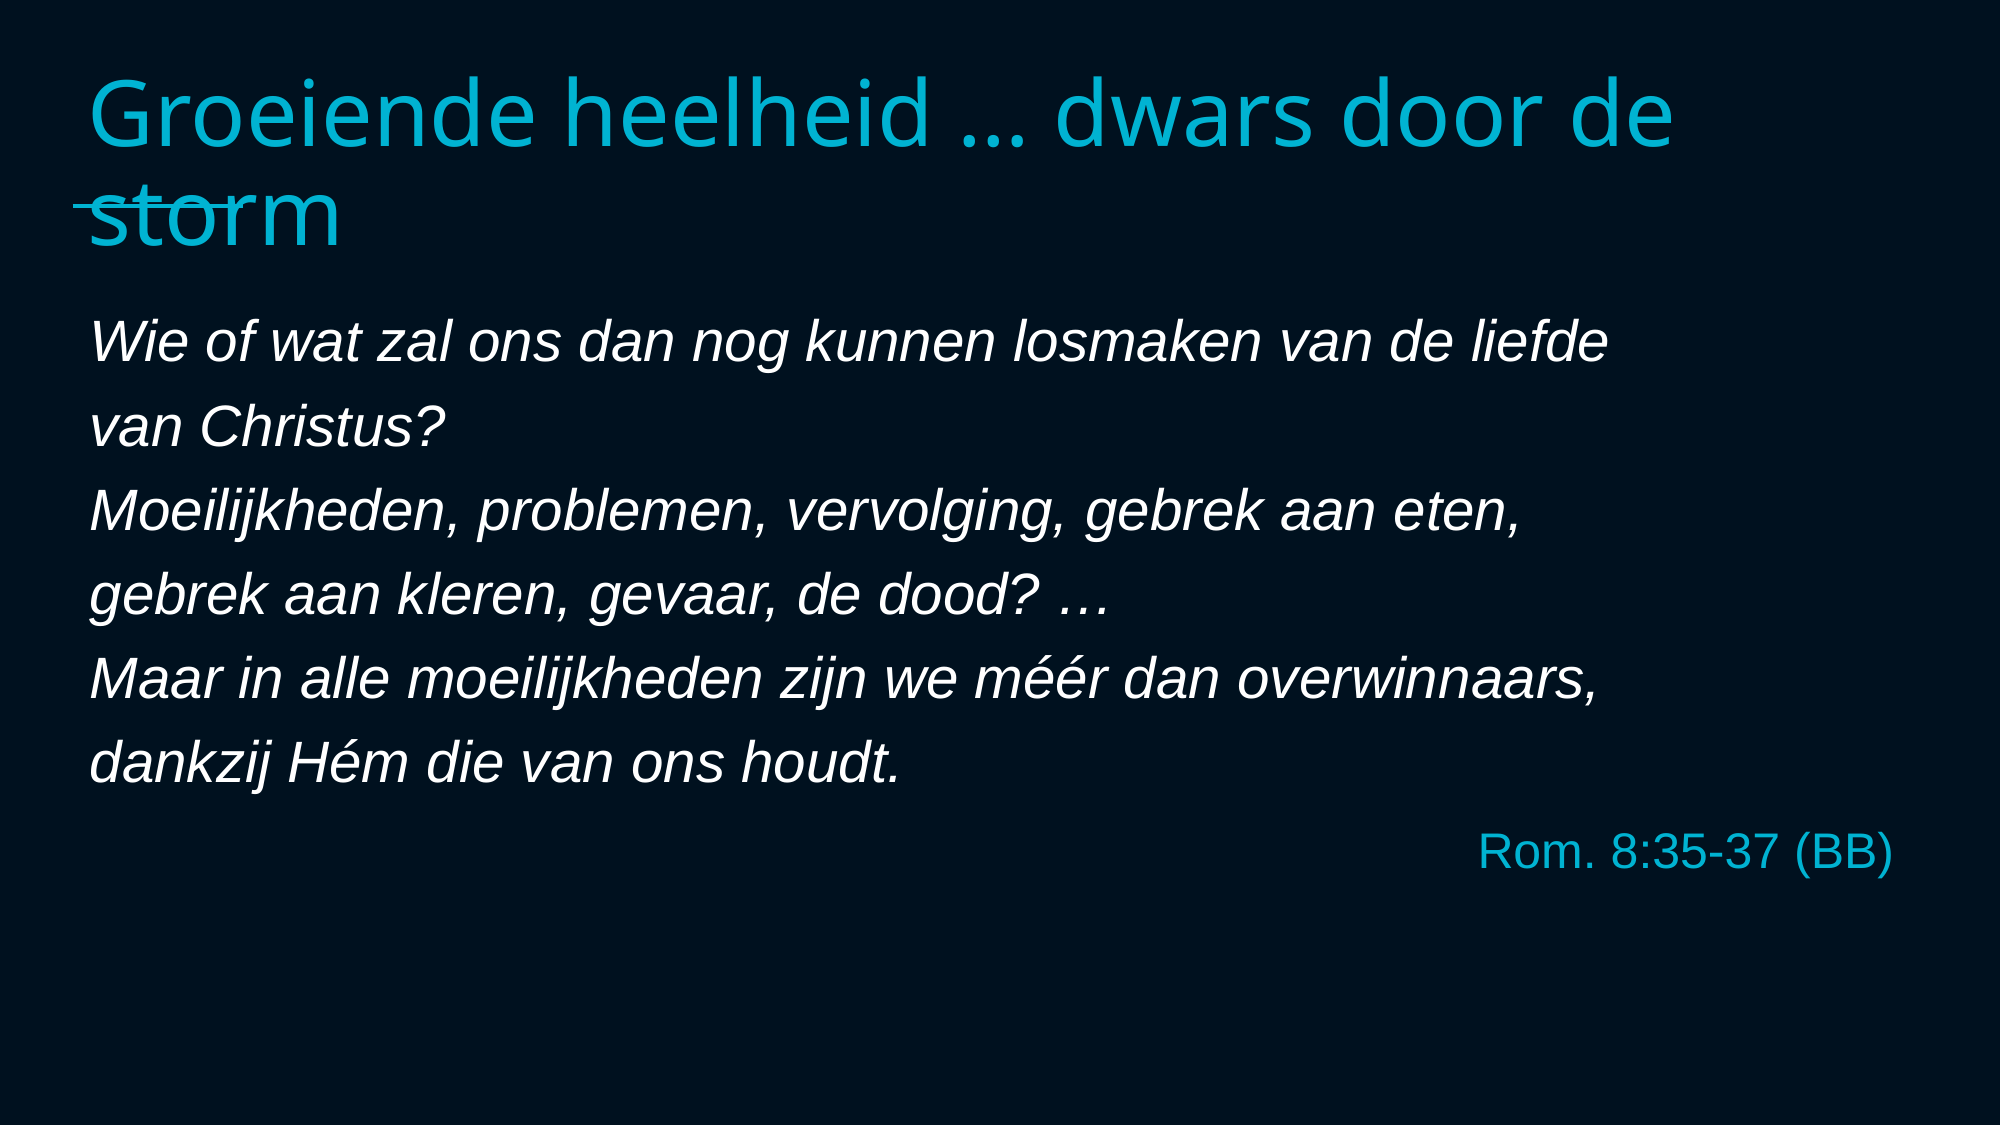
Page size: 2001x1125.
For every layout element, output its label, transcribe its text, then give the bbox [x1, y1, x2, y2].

list Wie of wat zal ons dan nog kunnen losmaken van de liefde van Christus? Moeilijkheden, problemen, vervolging, gebrek aan eten, gebrek aan kleren, gevaar, de dood? … Maar in alle moeilijkheden zijn we méér dan overwinnaars, dankzij Hém die van ons houdt. Rom. 8:35-37 (BB) [72, 302, 1910, 1000]
title Groeiende heelheid … dwars door de storm [72, 59, 1910, 218]
